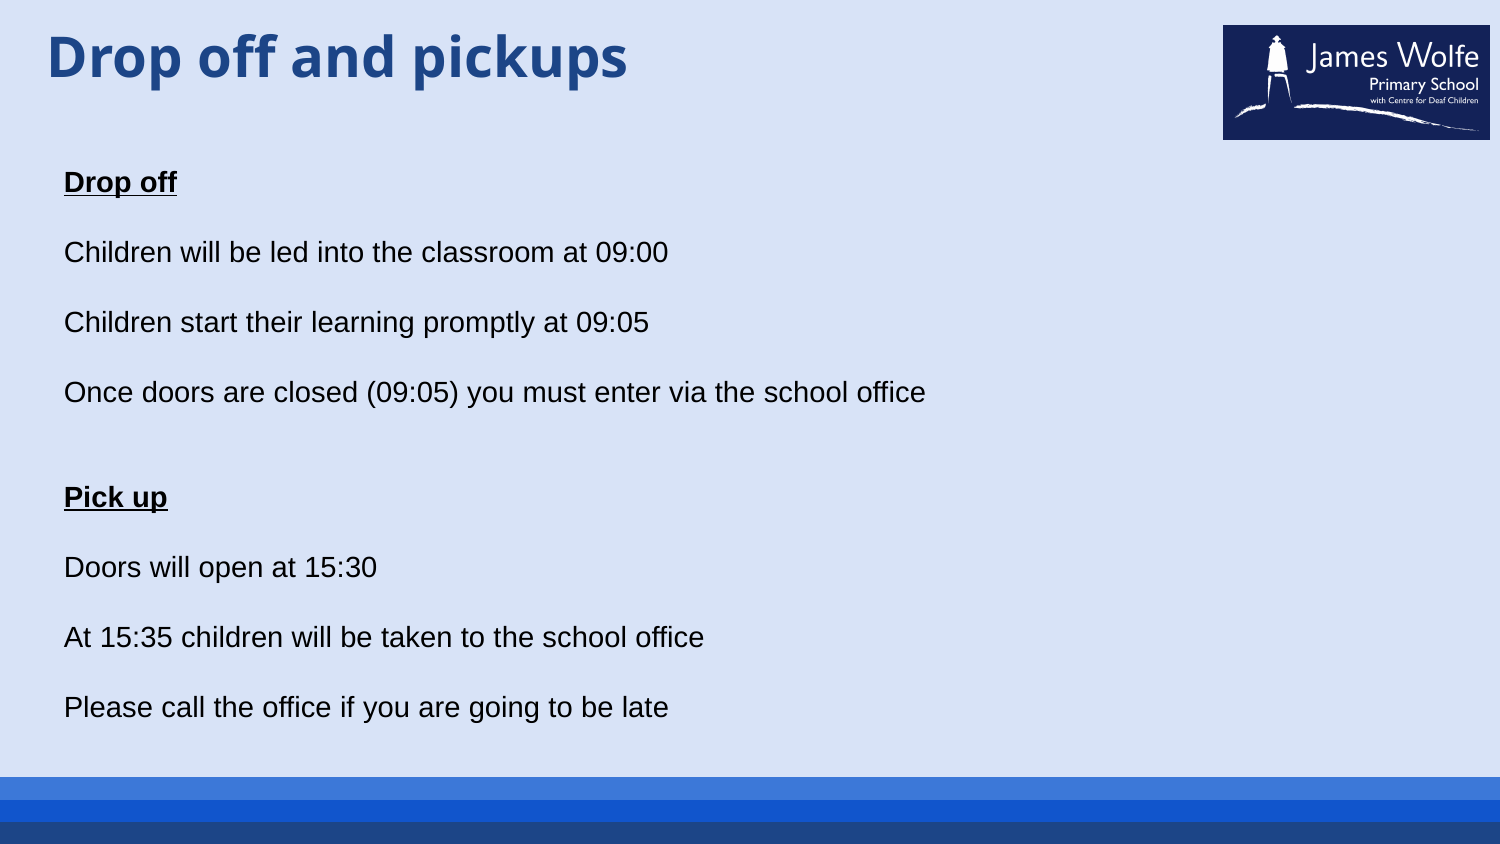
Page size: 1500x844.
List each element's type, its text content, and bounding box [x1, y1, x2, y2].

text_box [0, 777, 1500, 800]
picture [1223, 25, 1490, 140]
text_box [0, 822, 1500, 844]
text_box Drop off Children will be led into the classroom at 09:00 Children start their learning promptly at 09:05 Once doors are closed (09:05) you must enter via the school office Pick up Doors will open at 15:30 At 15:35 children will be taken to the school office Please call the office if you are going to be late [48, 148, 1142, 739]
text_box [0, 800, 1500, 822]
text_box Drop off and pickups [31, 6, 781, 104]
